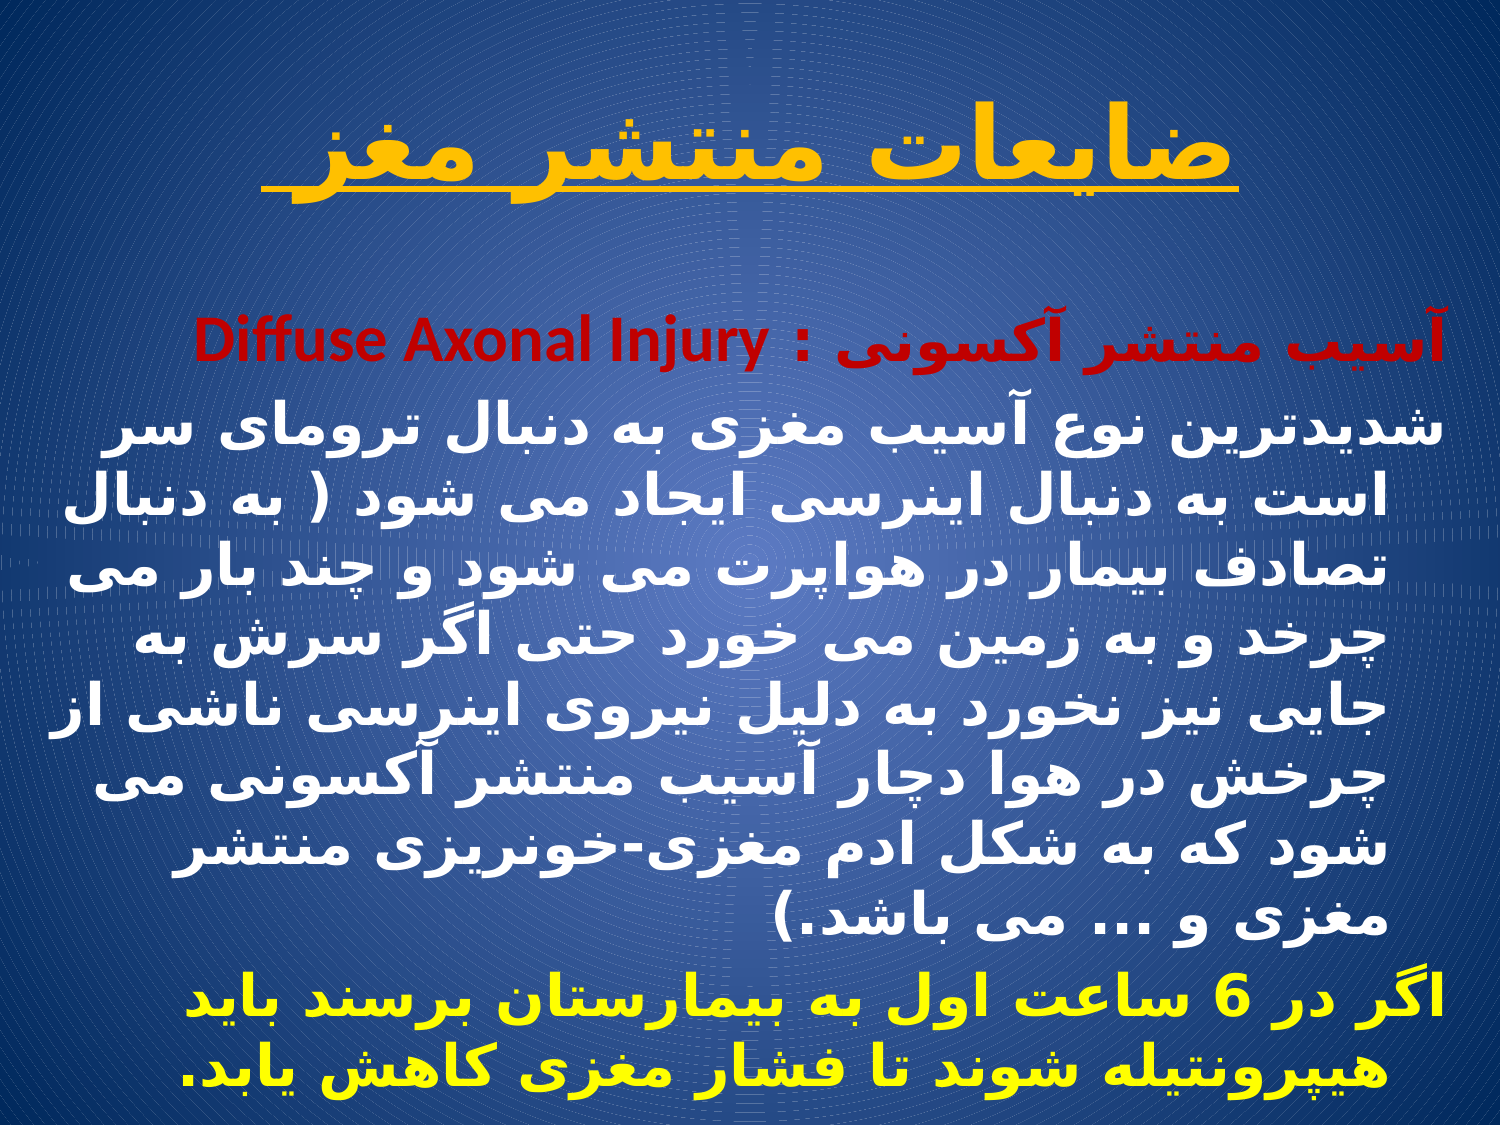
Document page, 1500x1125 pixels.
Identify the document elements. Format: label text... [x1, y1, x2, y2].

list آسیب منتشر آکسونی : Diffuse Axonal Injury شدیدترین نوع آسیب مغزی به دنبال ترومای سر است به دنبال اینرسی ایجاد می شود ( به دنبال تصادف بیمار در هواپرت می شود و چند بار می چرخد و به زمین می خورد حتی اگر سرش به جایی نیز نخورد به دلیل نیروی اینرسی ناشی از چرخش در هوا دچار آسیب منتشر آکسونی می شود که به شکل ادم مغزی-خونریزی منتشر مغزی و ... می باشد.) اگر در 6 ساعت اول به بیمارستان برسند باید هیپرونتیله شوند تا فشار مغزی کاهش یابد. [24, 287, 1463, 1088]
title ضایعات منتشر مغز [75, 45, 1425, 233]
